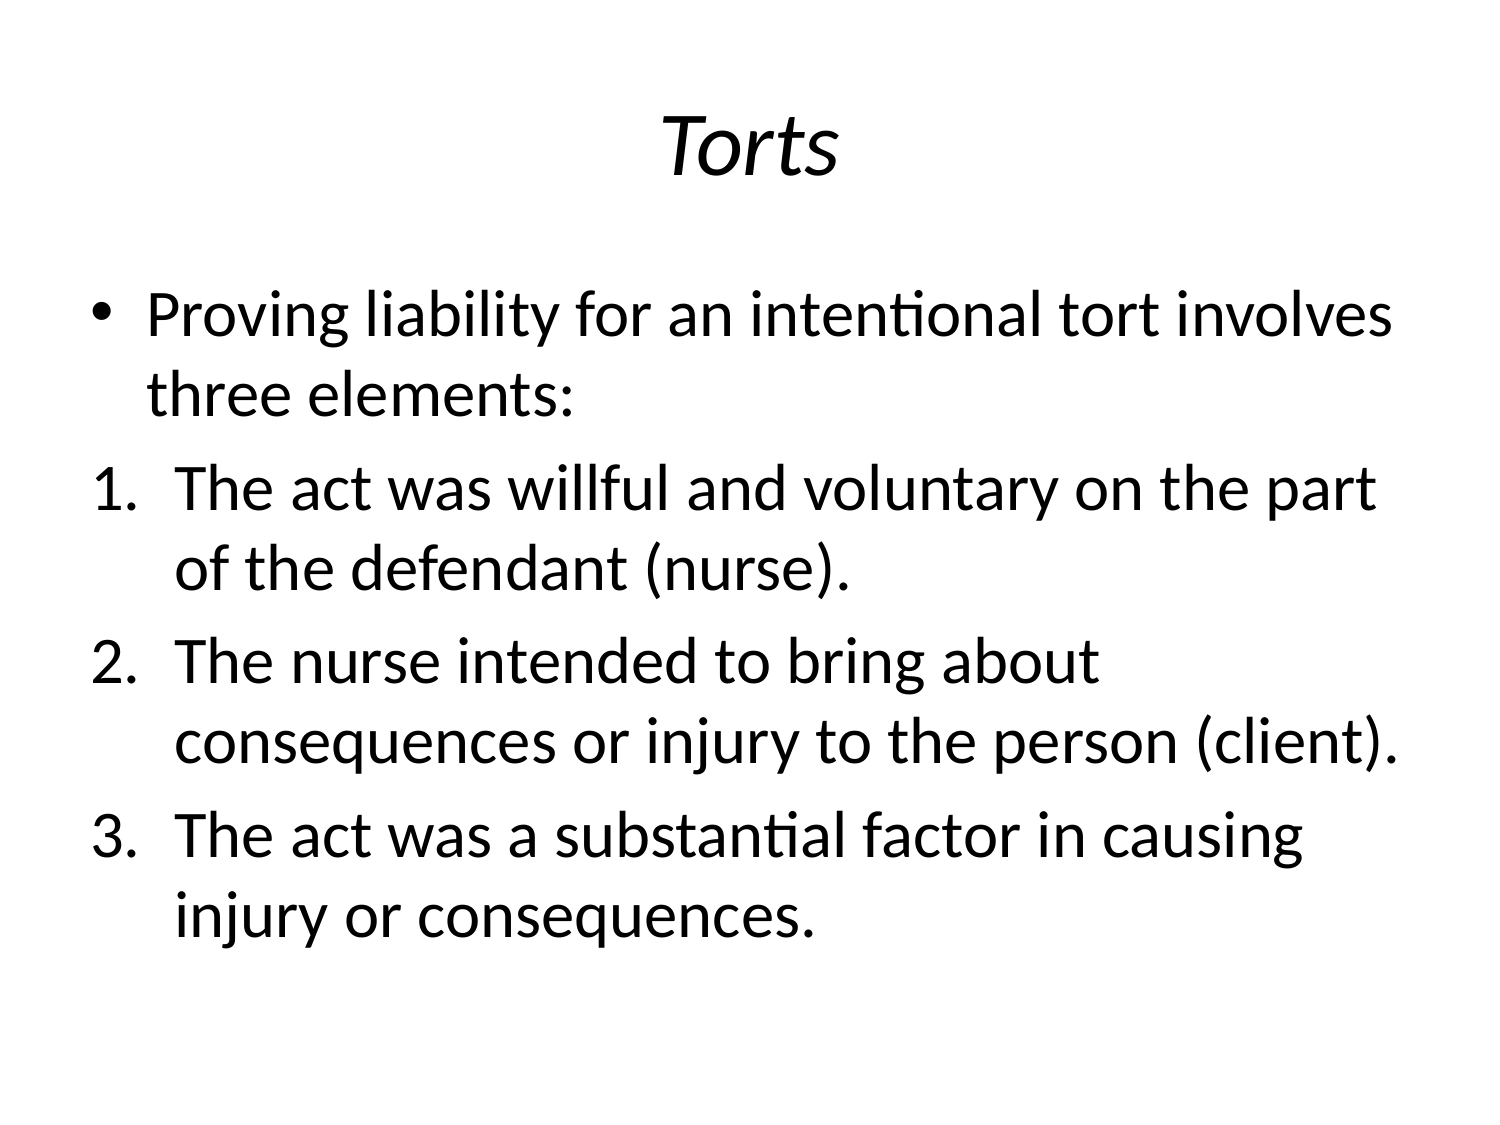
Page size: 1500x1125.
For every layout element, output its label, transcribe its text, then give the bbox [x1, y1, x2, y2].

list Proving liability for an intentional tort involves three elements: The act was willful and voluntary on the part of the defendant (nurse). The nurse intended to bring about consequences or injury to the person (client). The act was a substantial factor in causing injury or consequences. [75, 262, 1425, 1005]
title Torts [75, 45, 1425, 233]
